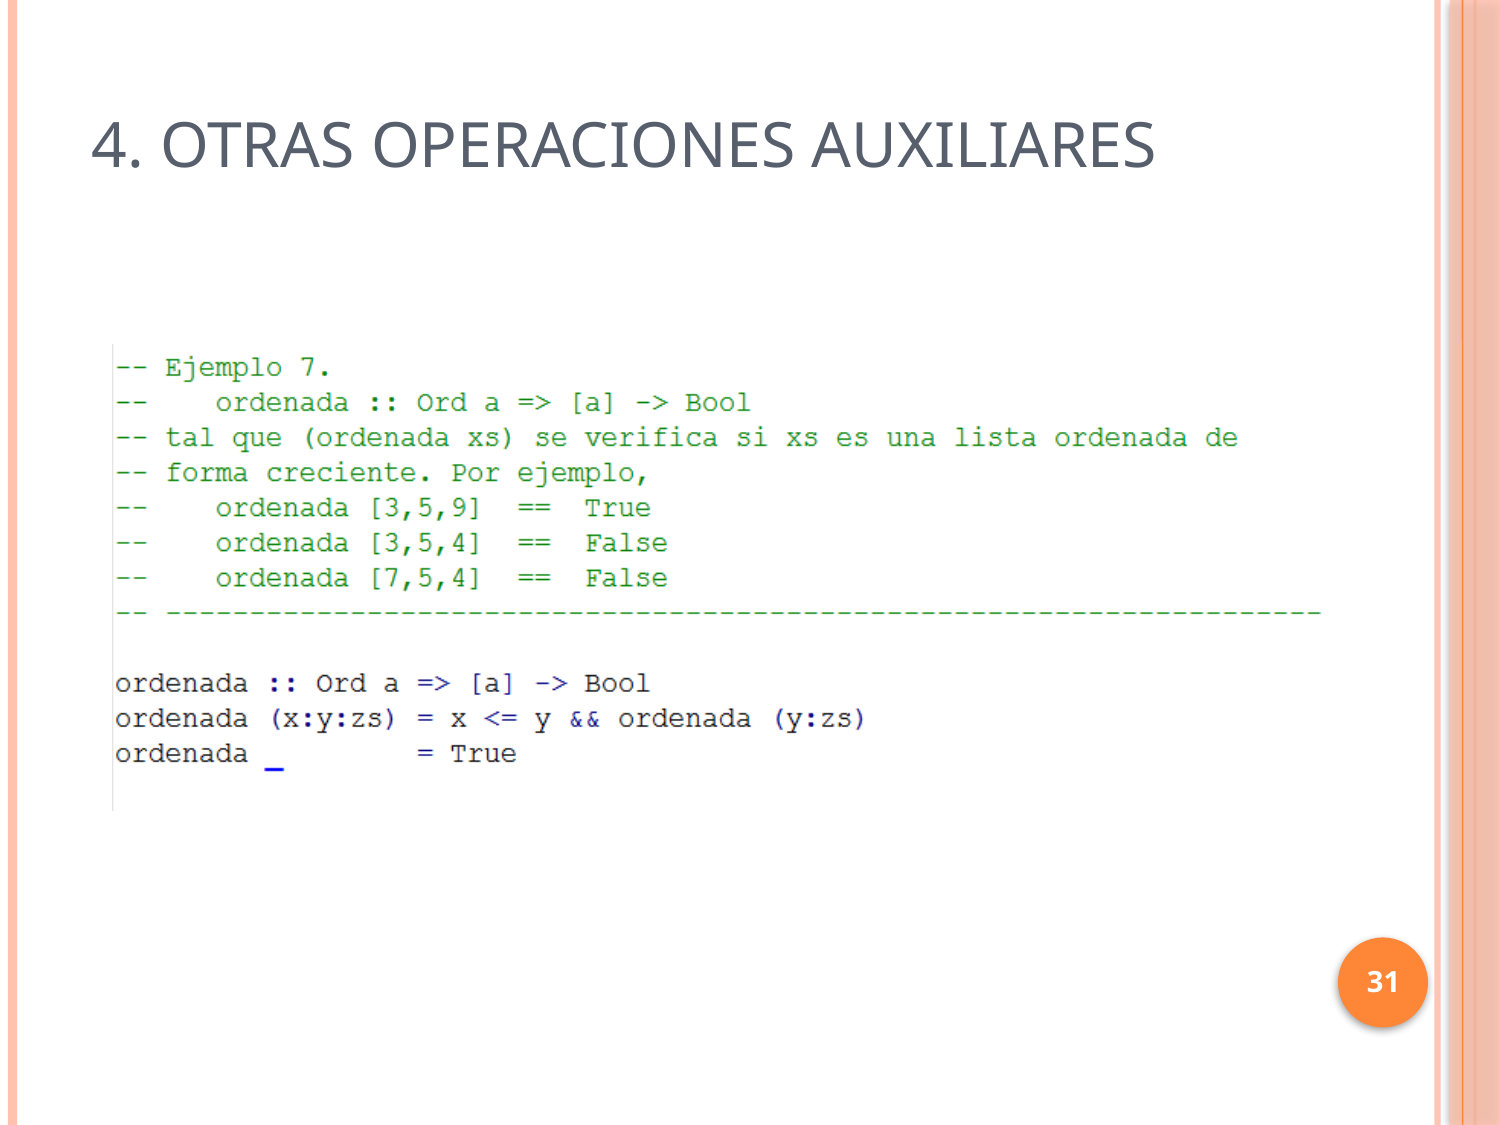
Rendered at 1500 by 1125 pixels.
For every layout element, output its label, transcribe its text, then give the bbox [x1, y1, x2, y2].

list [111, 343, 1338, 812]
slide_number 31 [1333, 940, 1434, 1027]
title 4. Otras Operaciones Auxiliares [76, 0, 1302, 188]
